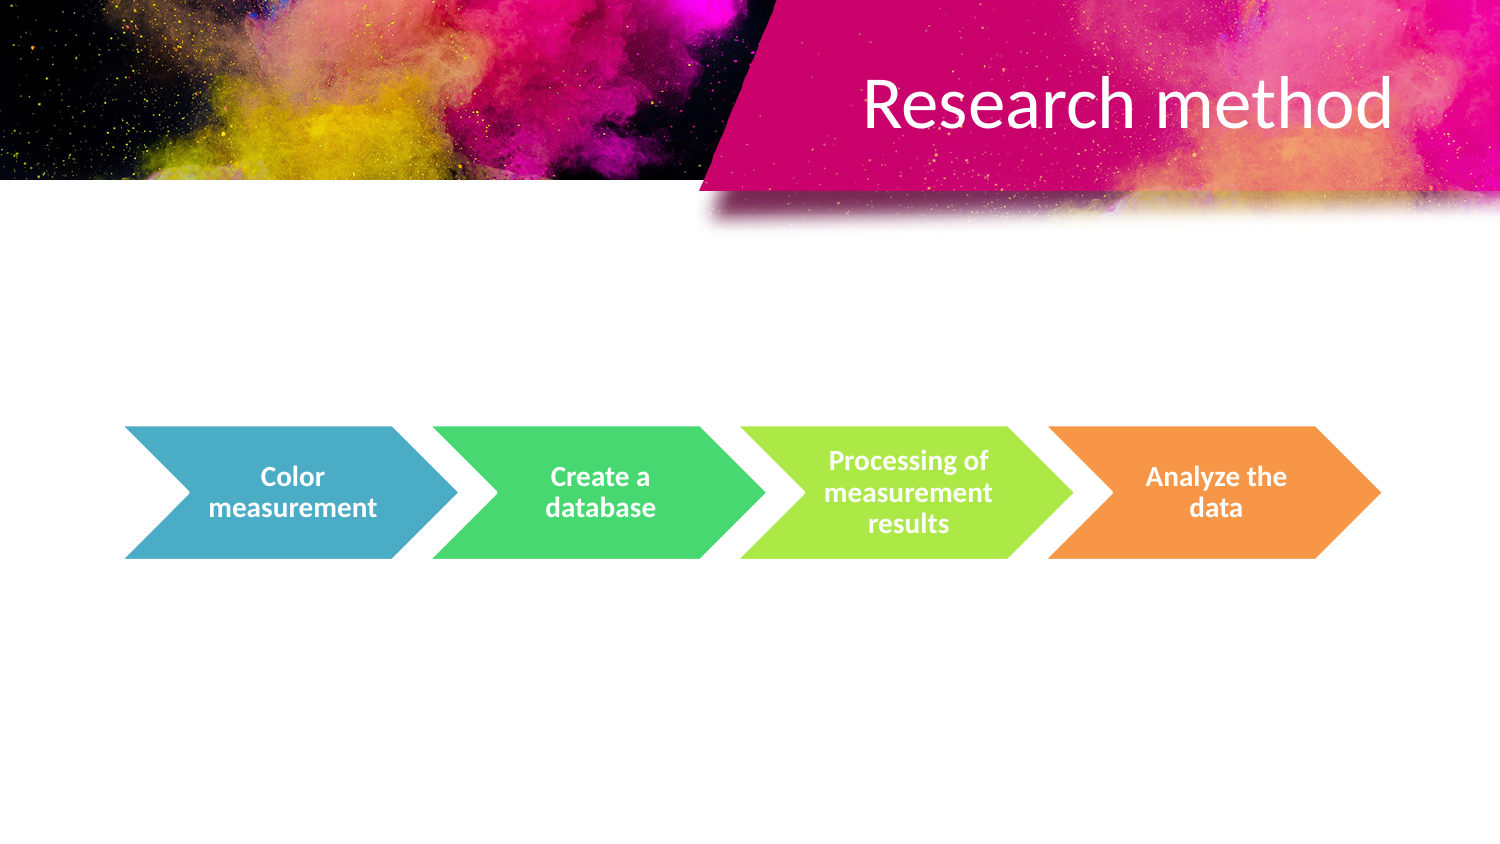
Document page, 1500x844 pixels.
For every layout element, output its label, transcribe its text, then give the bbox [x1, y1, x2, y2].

title Research method [82, 36, 1411, 162]
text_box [118, 288, 1386, 697]
picture [0, 0, 1500, 844]
